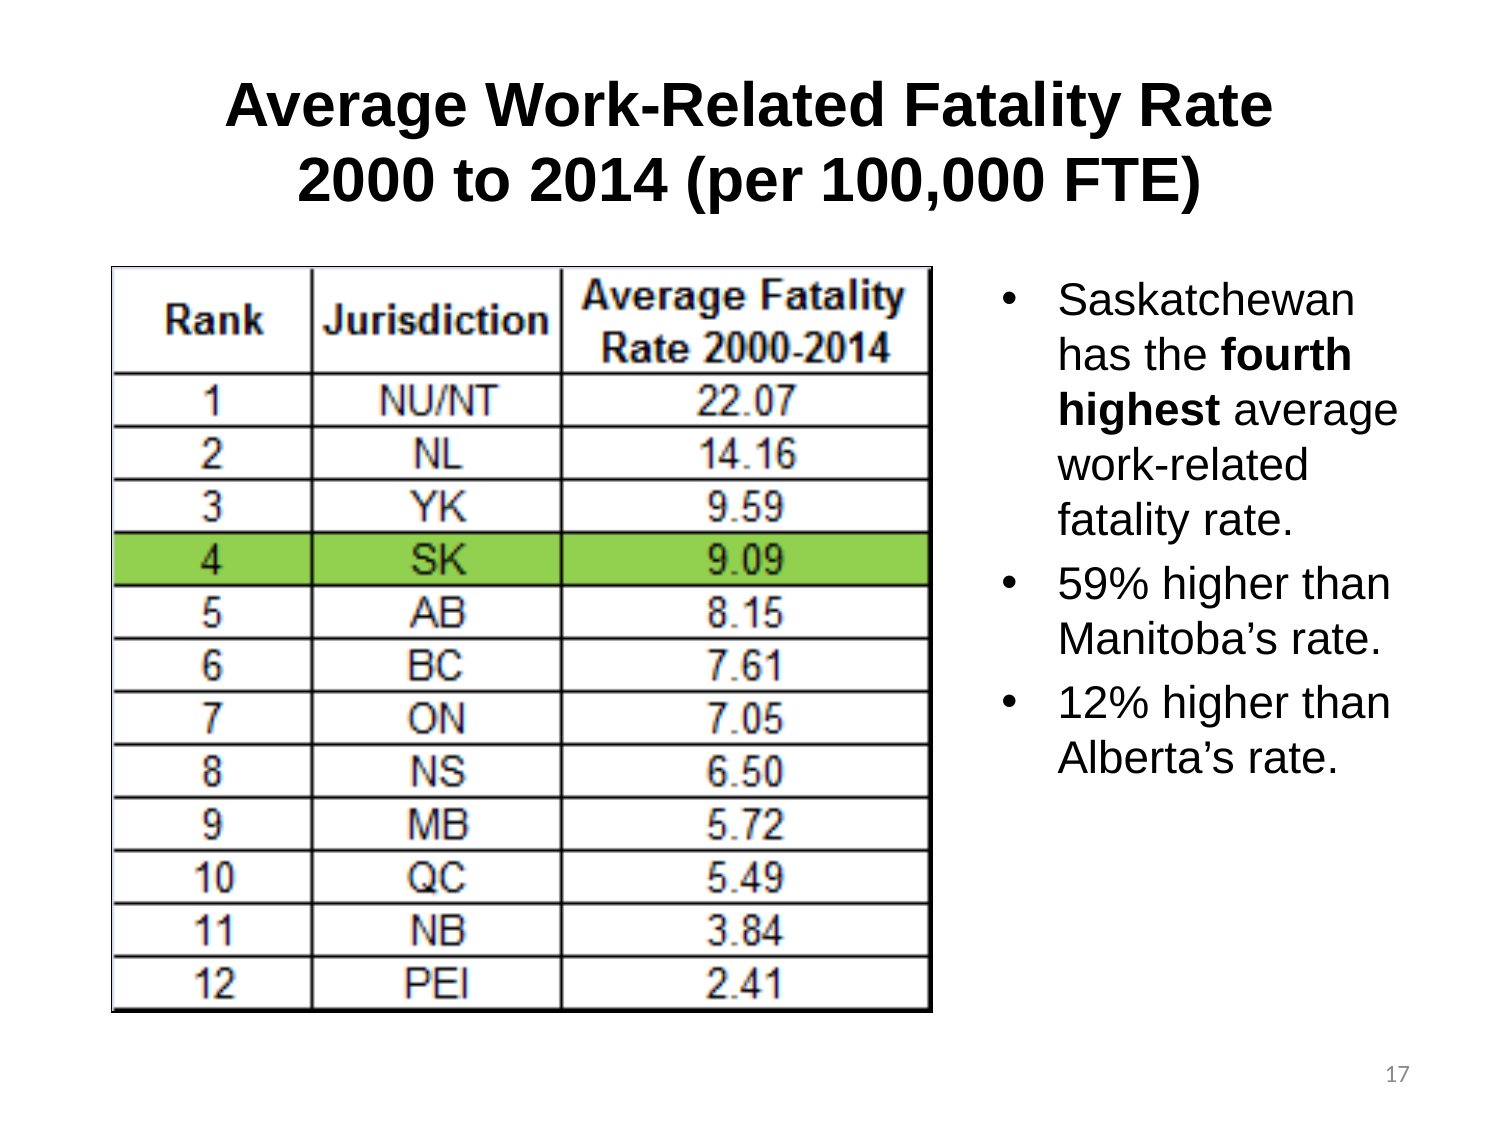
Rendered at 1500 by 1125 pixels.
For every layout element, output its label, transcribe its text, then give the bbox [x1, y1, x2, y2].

picture [111, 266, 932, 1012]
slide_number 17 [1074, 1042, 1425, 1103]
title Average Work-Related Fatality Rate 2000 to 2014 (per 100,000 FTE) [75, 45, 1425, 233]
list Saskatchewan has the fourth highest average work-related fatality rate. 59% higher than Manitoba’s rate. 12% higher than Alberta’s rate. [986, 262, 1425, 1005]
